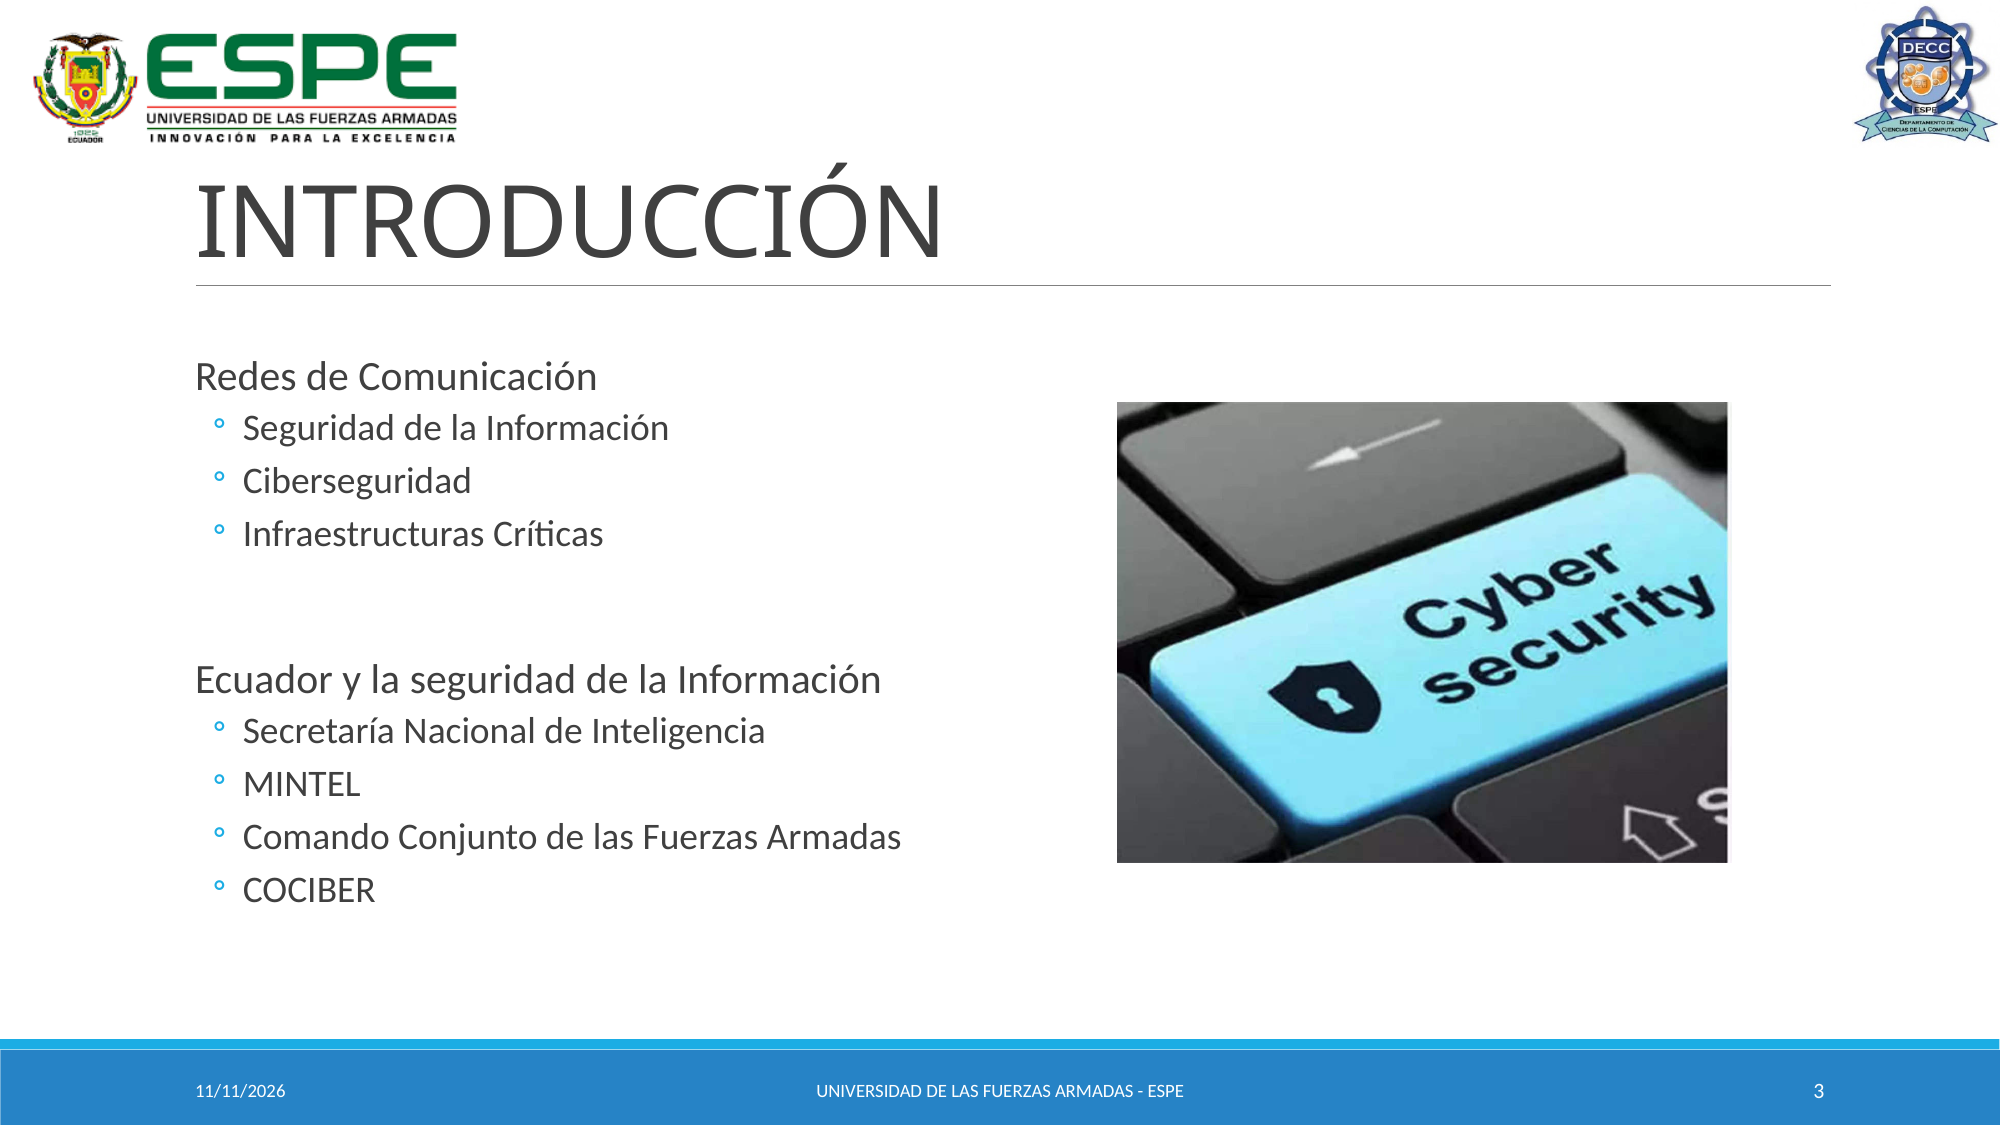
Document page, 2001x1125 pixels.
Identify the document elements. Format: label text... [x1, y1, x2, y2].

picture [1851, 0, 2000, 149]
slide_number 3 [1624, 1059, 1840, 1120]
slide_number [180, 1059, 586, 1120]
footer UNIVERSIDAD DE LAS FUERZAS ARMADAS - ESPE [604, 1059, 1396, 1120]
picture [0, 28, 465, 149]
picture [1117, 401, 1733, 864]
title INTRODUCCIÓN [180, 47, 1830, 285]
list Redes de Comunicación Seguridad de la Información Ciberseguridad Infraestructuras Críticas Ecuador y la seguridad de la Información Secretaría Nacional de Inteligencia MINTEL Comando Conjunto de las Fuerzas Armadas COCIBER [180, 302, 1830, 963]
